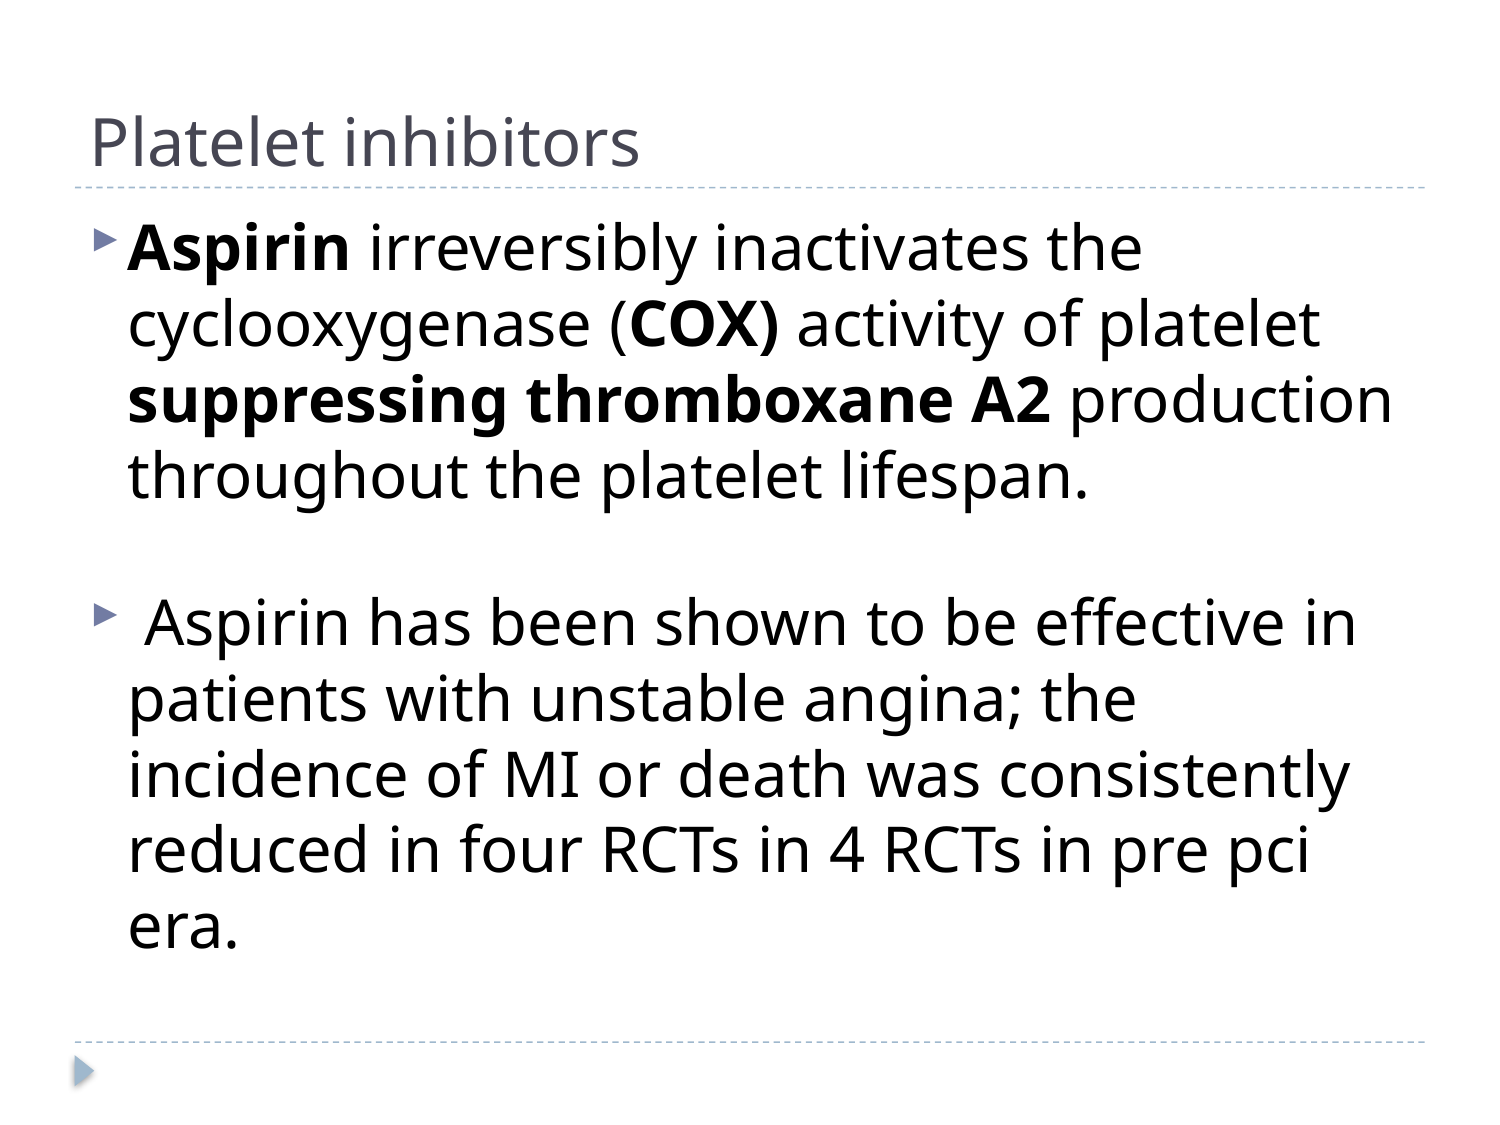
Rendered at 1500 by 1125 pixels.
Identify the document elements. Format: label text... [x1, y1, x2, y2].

title Platelet inhibitors [75, 24, 1425, 188]
list Aspirin irreversibly inactivates the cyclooxygenase (COX) activity of platelet suppressing thromboxane A2 production throughout the platelet lifespan. Aspirin has been shown to be effective in patients with unstable angina; the incidence of MI or death was consistently reduced in four RCTs in 4 RCTs in pre pci era. [75, 200, 1425, 1010]
